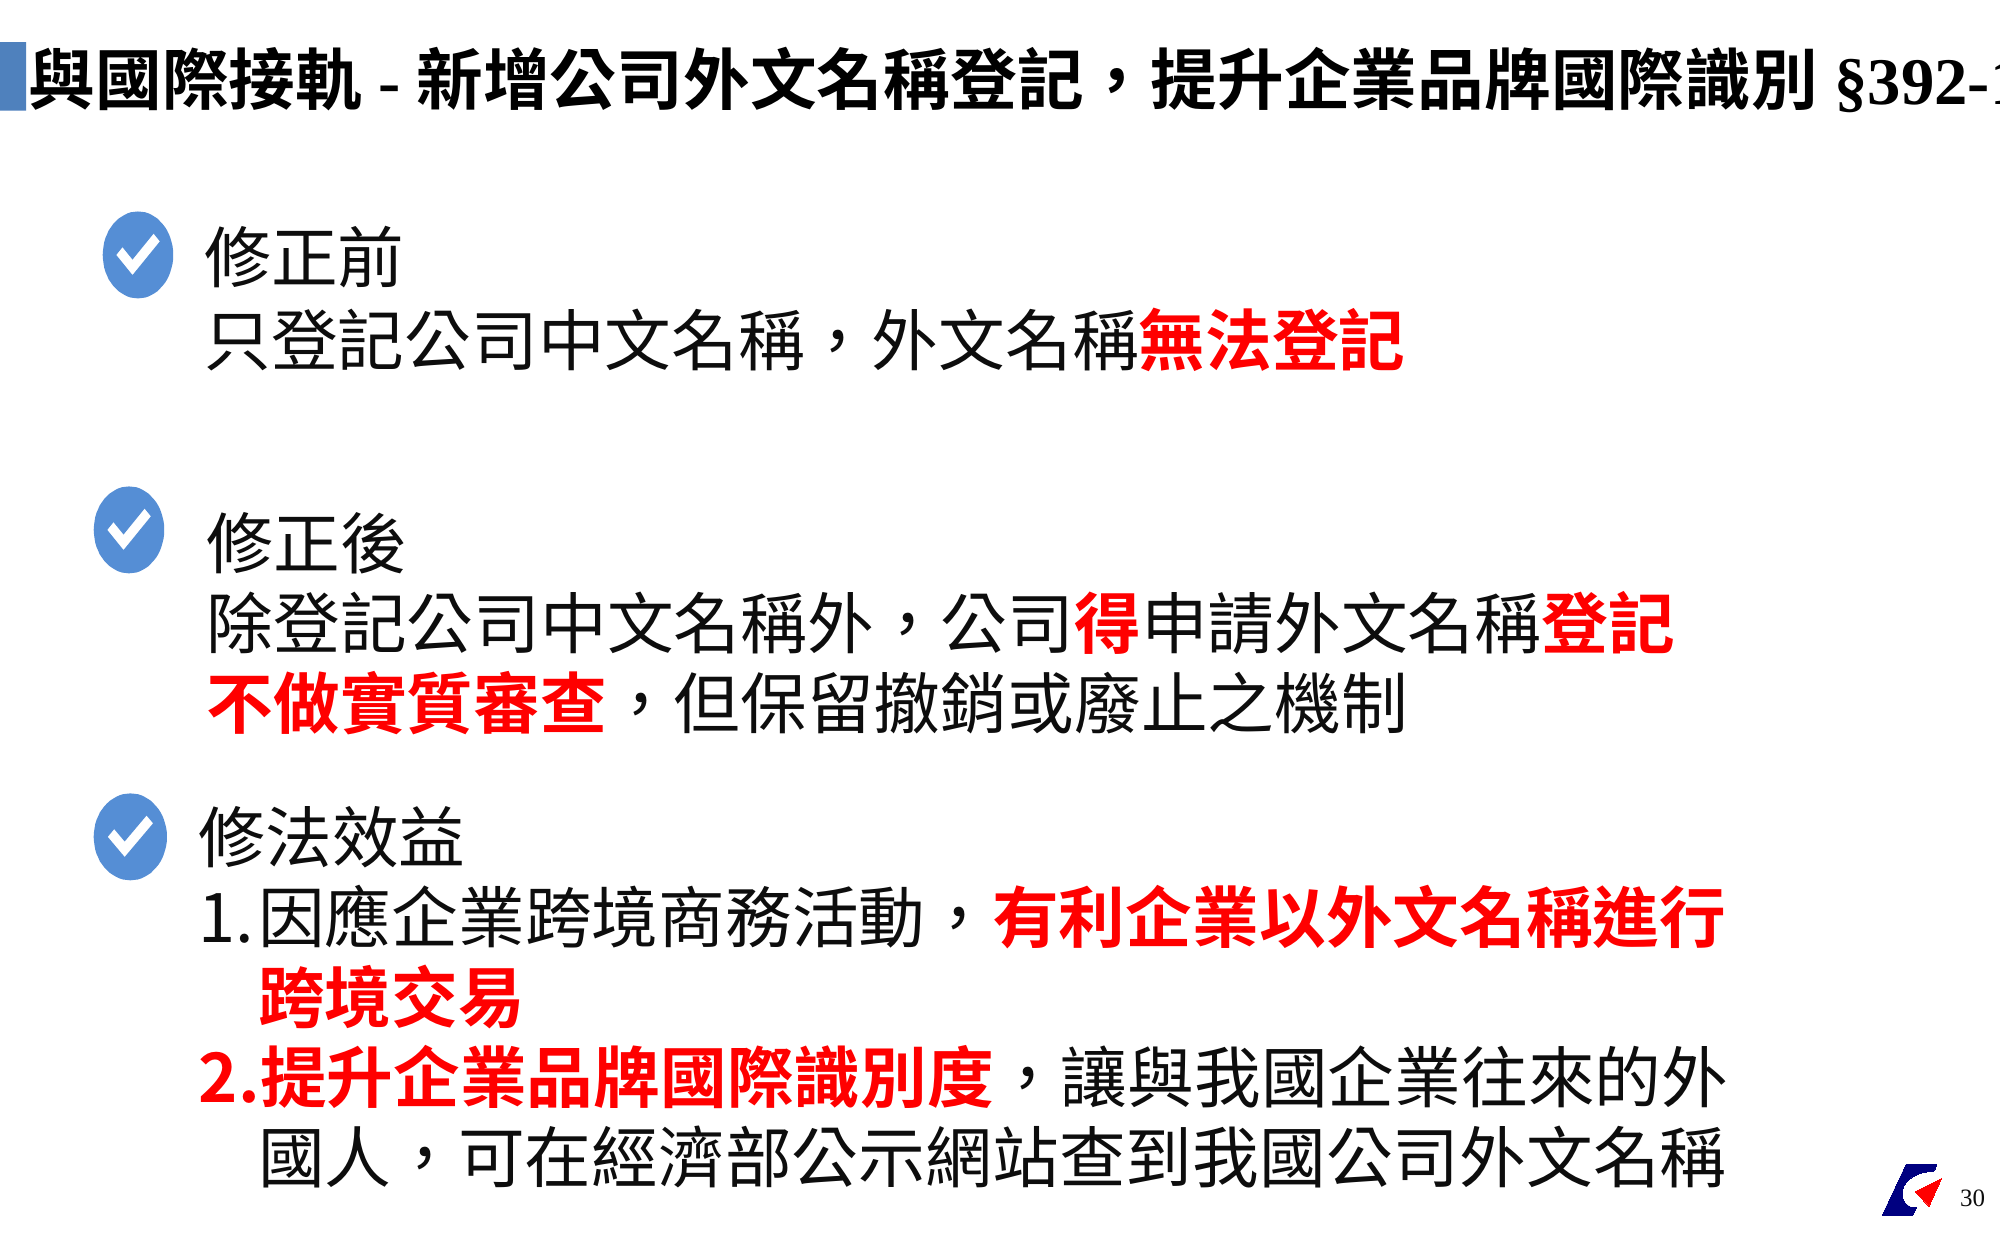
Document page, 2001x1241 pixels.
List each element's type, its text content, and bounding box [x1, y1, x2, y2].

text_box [102, 204, 1591, 389]
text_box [93, 788, 1750, 1208]
list 與國際接軌-新增公司外文名稱登記，提升企業品牌國際識別§392-1 [13, 34, 2000, 132]
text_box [93, 454, 1704, 753]
slide_number 30 [1533, 1174, 2000, 1241]
